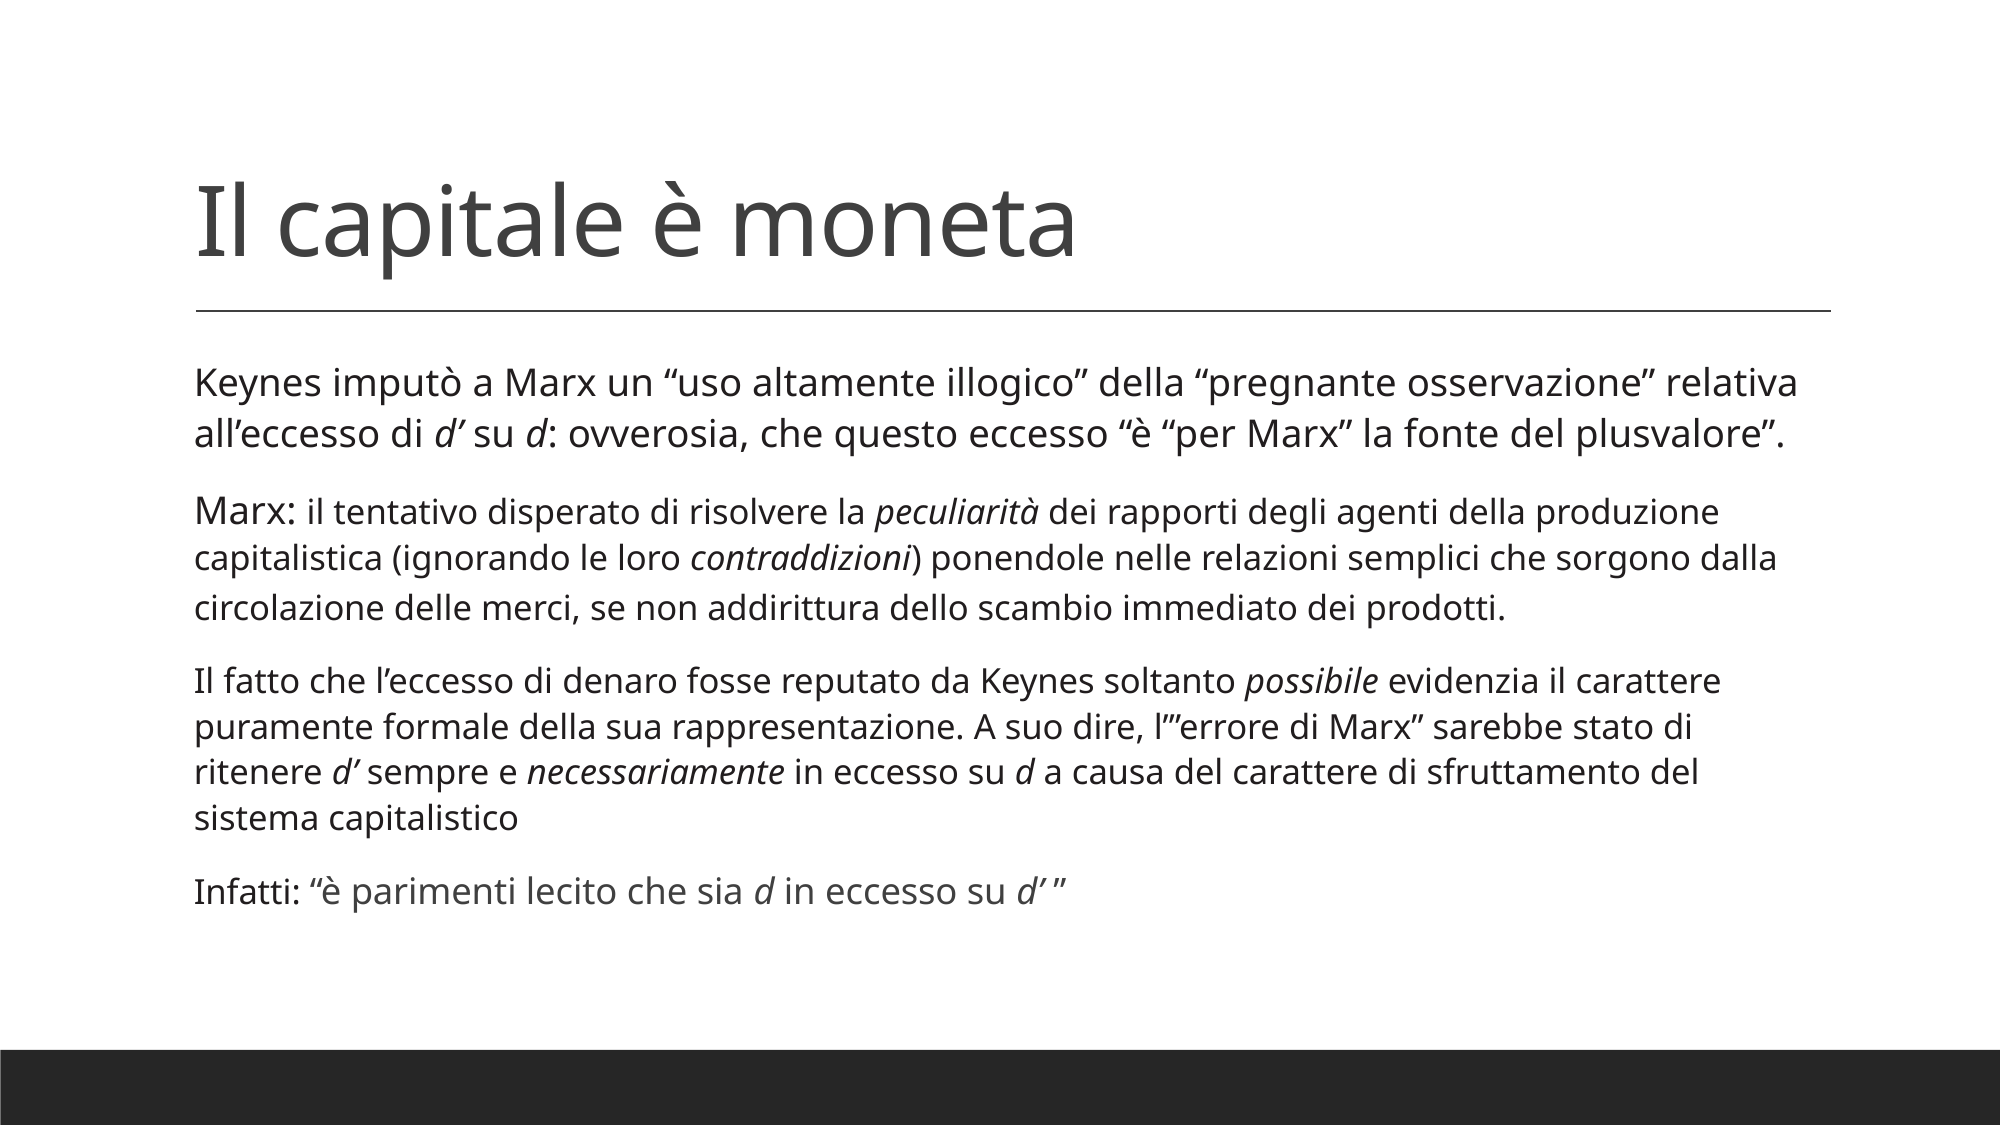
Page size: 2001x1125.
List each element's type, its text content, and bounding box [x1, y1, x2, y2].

title Il capitale è moneta [180, 47, 1830, 285]
list Keynes imputò a Marx un “uso altamente illogico” della “pregnante osservazione” relativa all’eccesso di d’ su d: ovverosia, che questo eccesso “è “per Marx” la fonte del plusvalore”. Marx: il tentativo disperato di risolvere la peculiarità dei rapporti degli agenti della produzione capitalistica (ignorando le loro contraddizioni) ponendole nelle relazioni semplici che sorgono dalla circolazione delle merci, se non addirittura dello scambio immediato dei prodotti. Il fatto che l’eccesso di denaro fosse reputato da Keynes soltanto possibile evidenzia il carattere puramente formale della sua rappresentazione. A suo dire, l’”errore di Marx” sarebbe stato di ritenere d’ sempre e necessariamente in eccesso su d a causa del carattere di sfruttamento del sistema capitalistico Infatti: “è parimenti lecito che sia d in eccesso su d’ ” [180, 345, 1830, 963]
